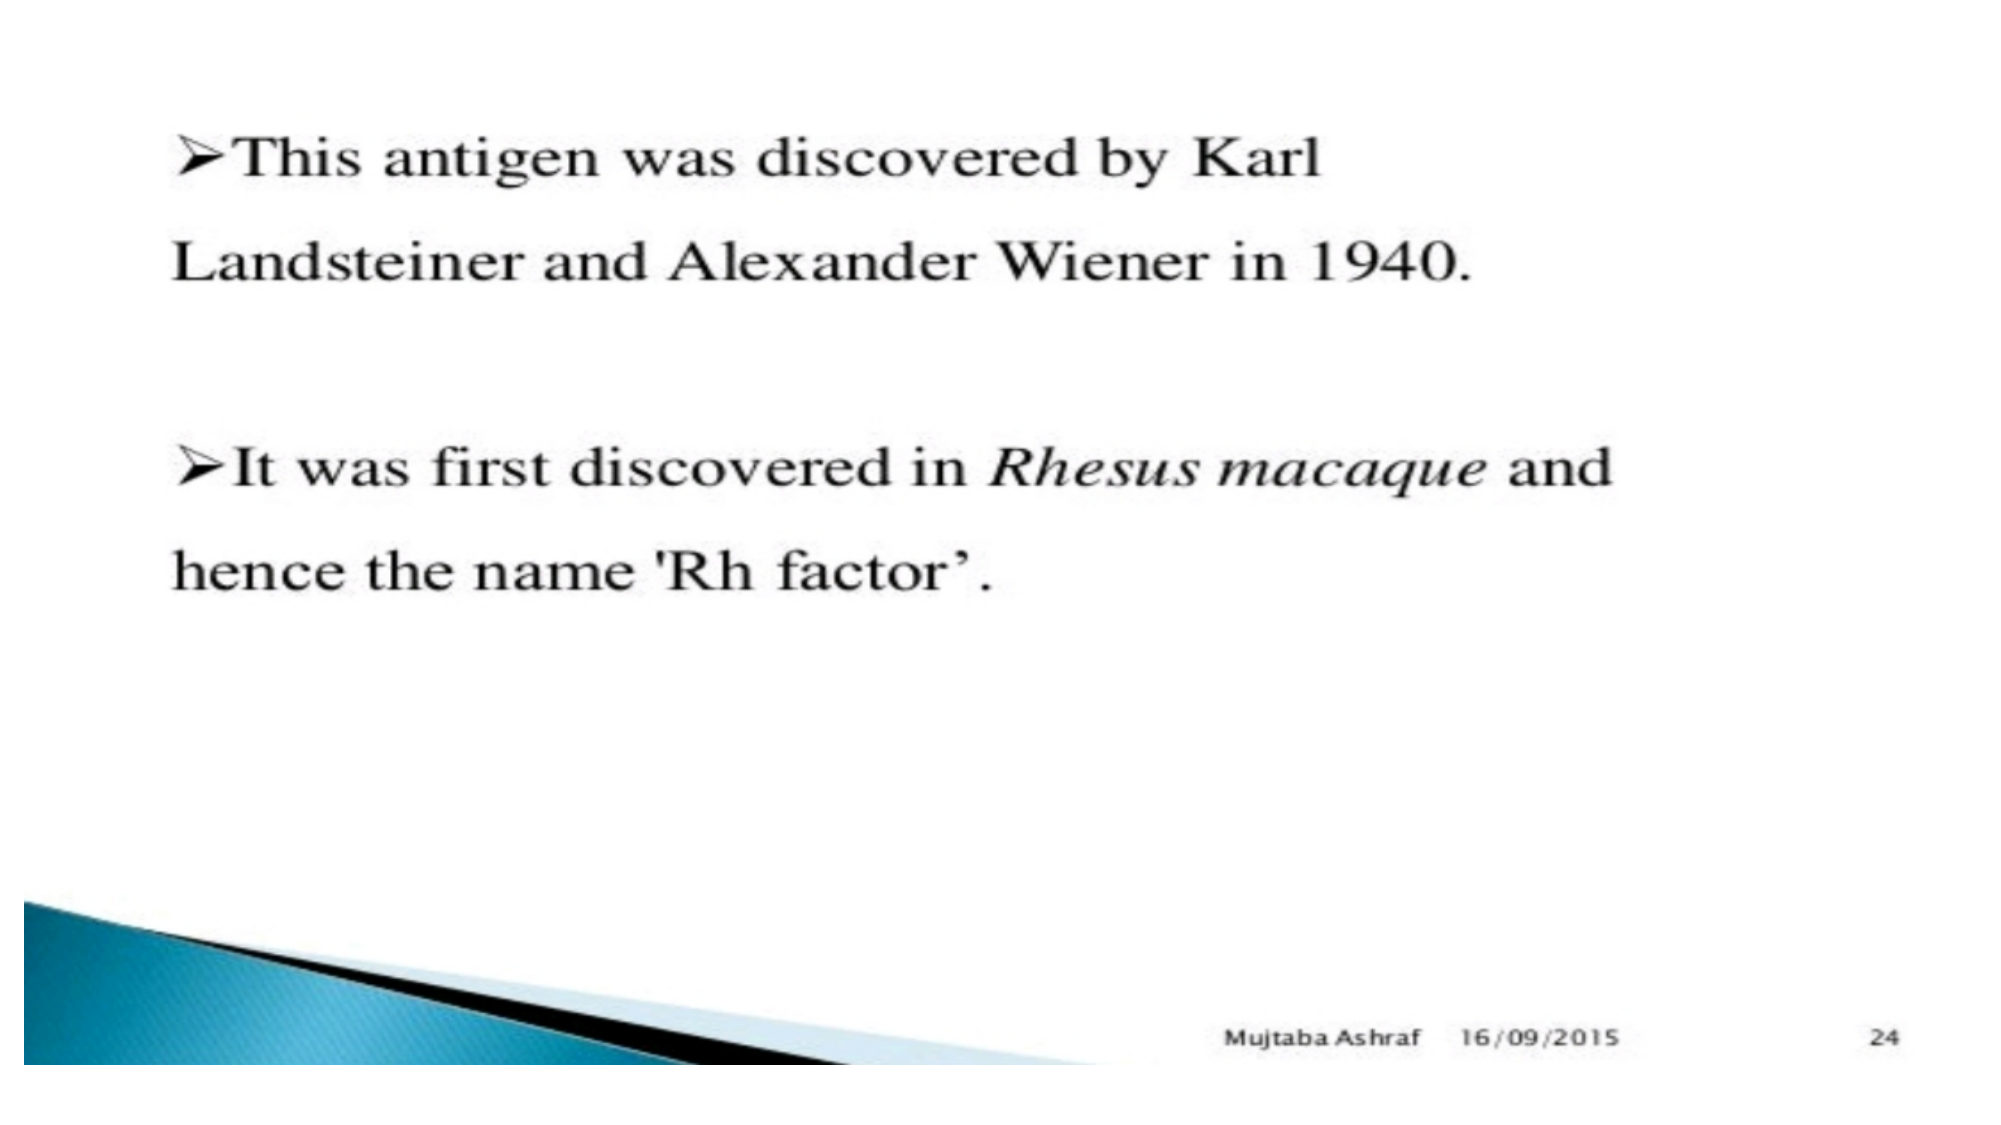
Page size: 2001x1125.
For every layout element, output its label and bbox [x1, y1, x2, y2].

list [24, 0, 1940, 1065]
